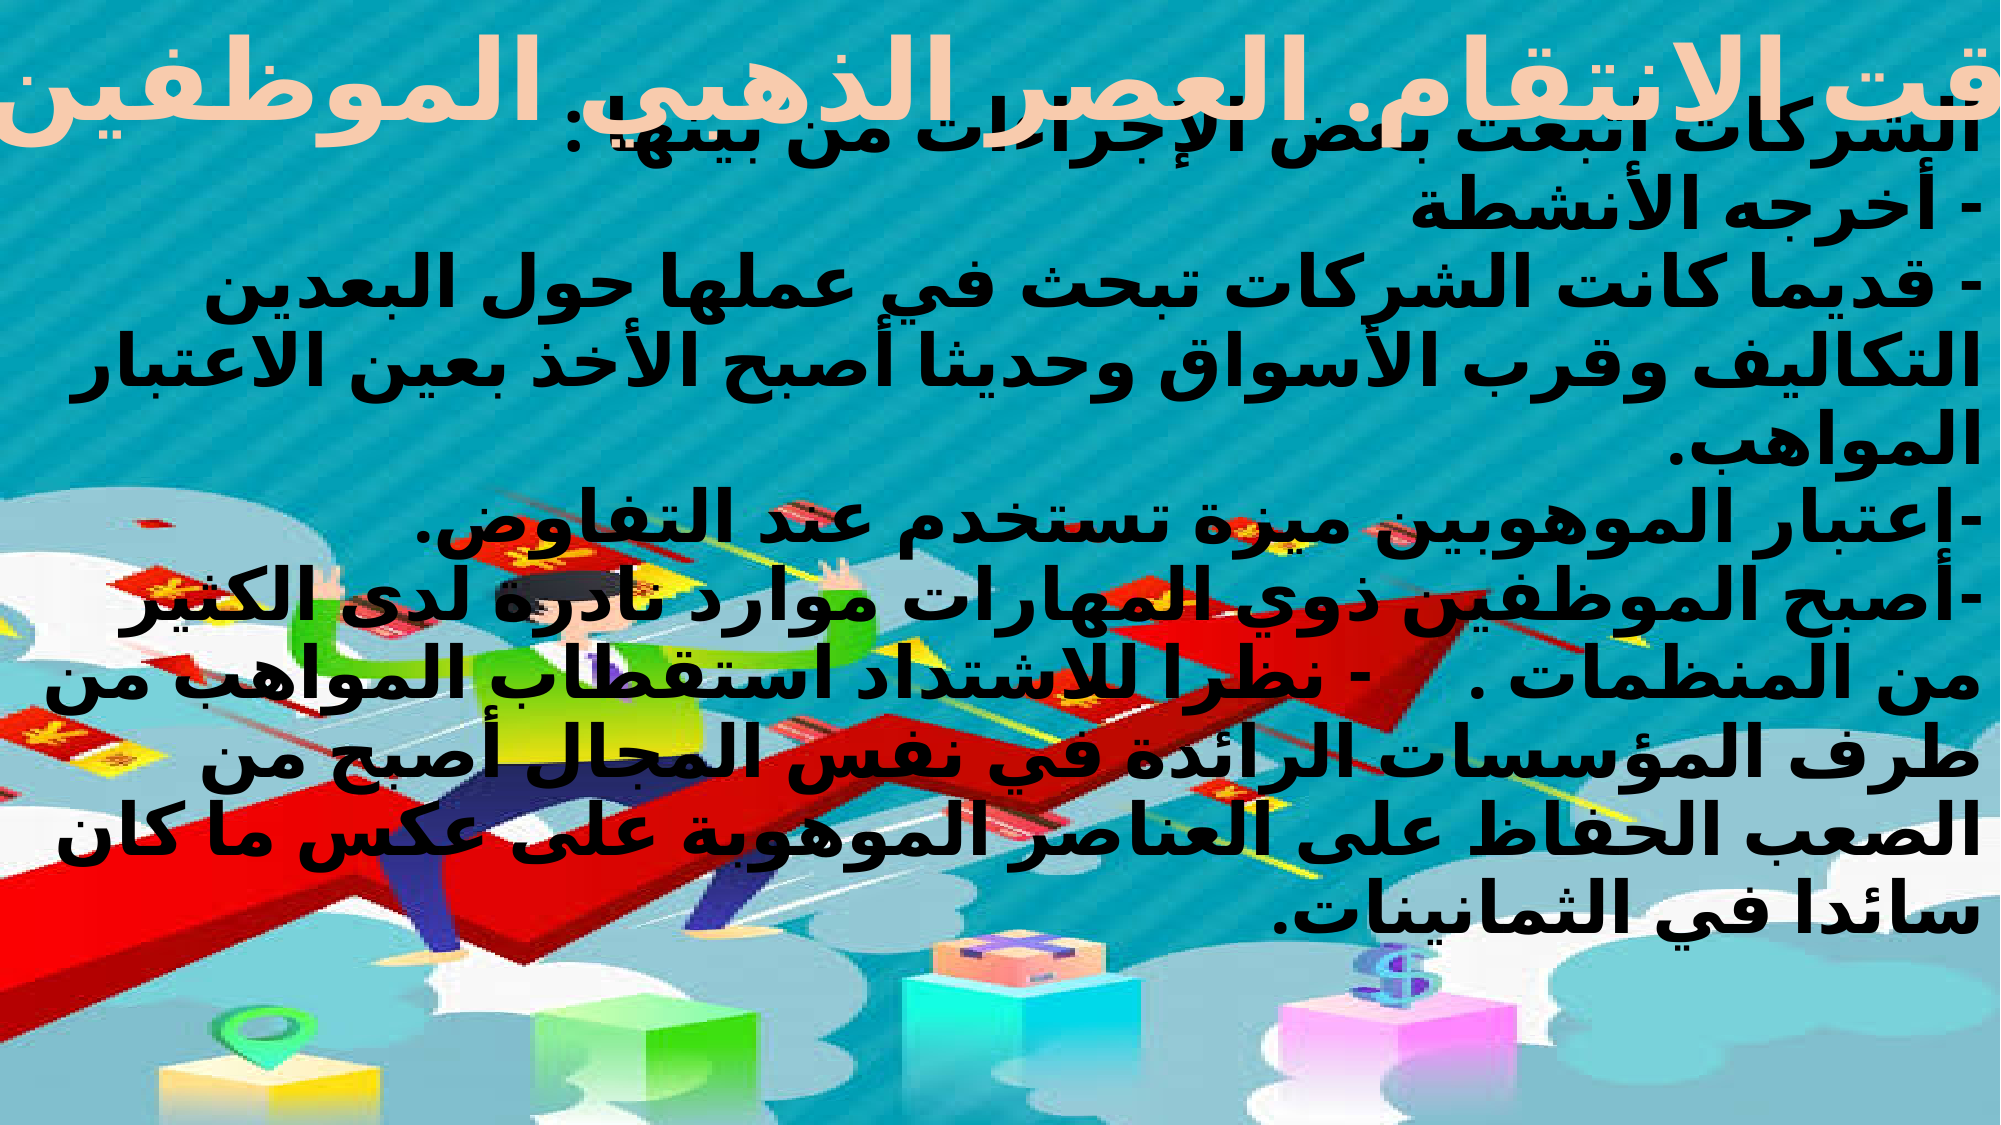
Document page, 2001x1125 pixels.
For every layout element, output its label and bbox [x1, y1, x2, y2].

list [0, 0, 2000, 1125]
